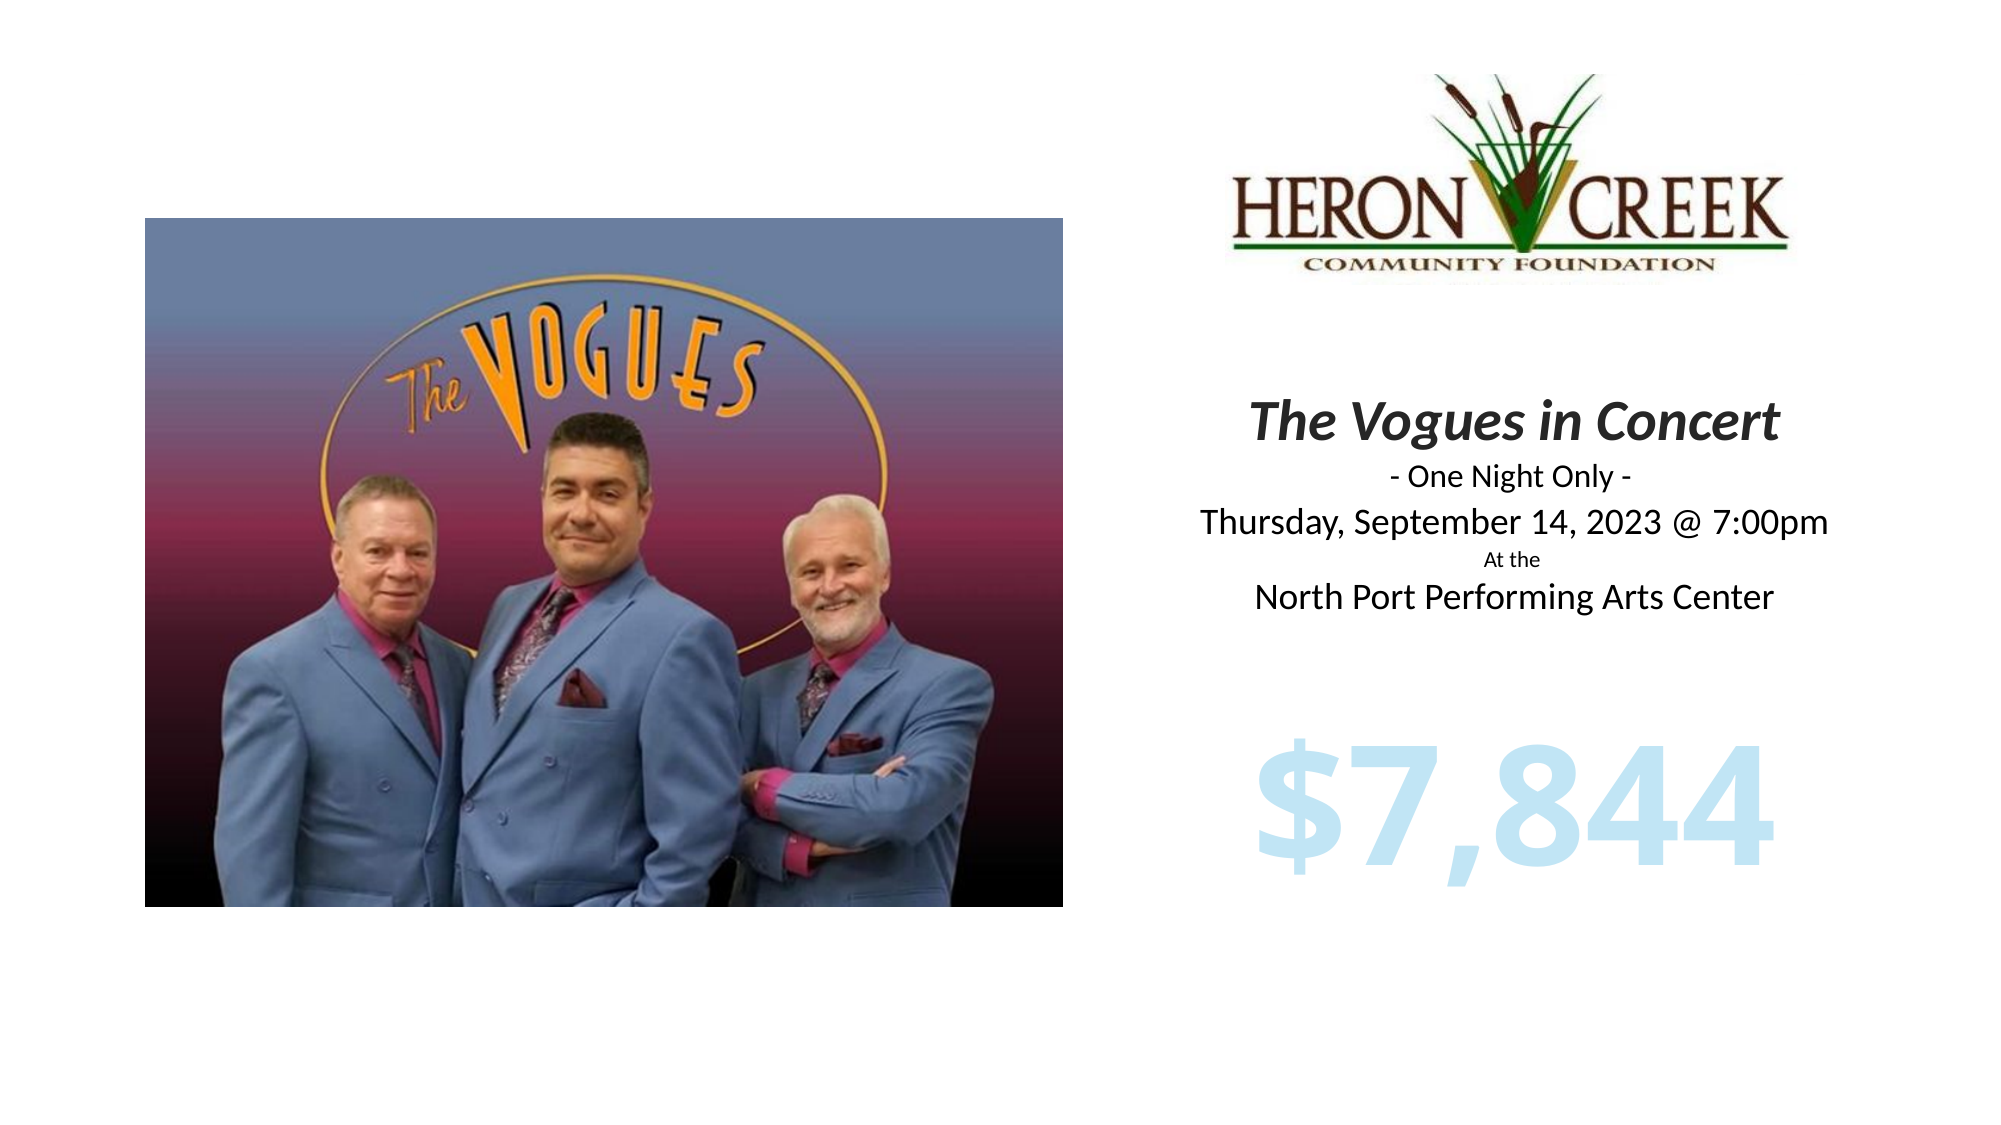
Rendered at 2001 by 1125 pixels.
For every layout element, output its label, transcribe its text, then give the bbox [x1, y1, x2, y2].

text_box $7,844 [1237, 691, 1793, 907]
picture [144, 217, 1063, 908]
picture [1224, 74, 1806, 285]
text_box The Vogues in Concert - One Night Only - Thursday, September 14, 2023 @ 7:00pm At the North Port Performing Arts Center [1164, 369, 1865, 625]
